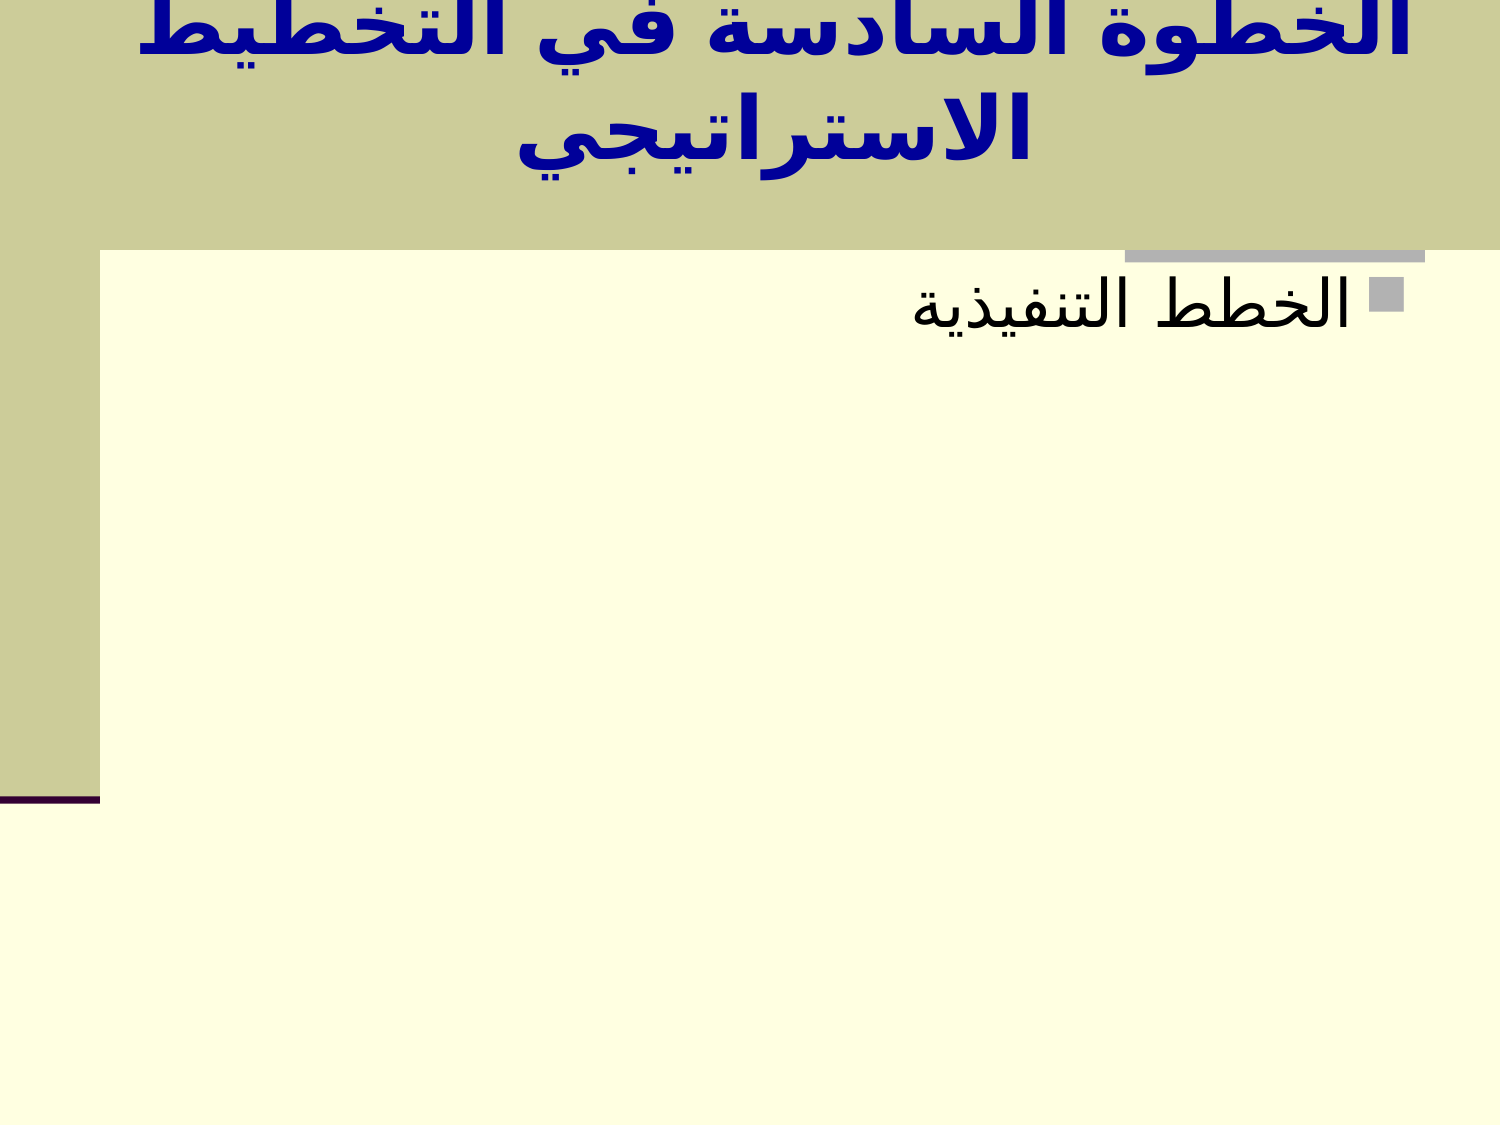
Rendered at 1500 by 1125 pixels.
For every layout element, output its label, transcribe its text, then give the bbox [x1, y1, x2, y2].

title الخطوة السادسة في التخطيط الاستراتيجي [49, 0, 1500, 251]
list الخطط التنفيذية [149, 262, 1426, 1006]
